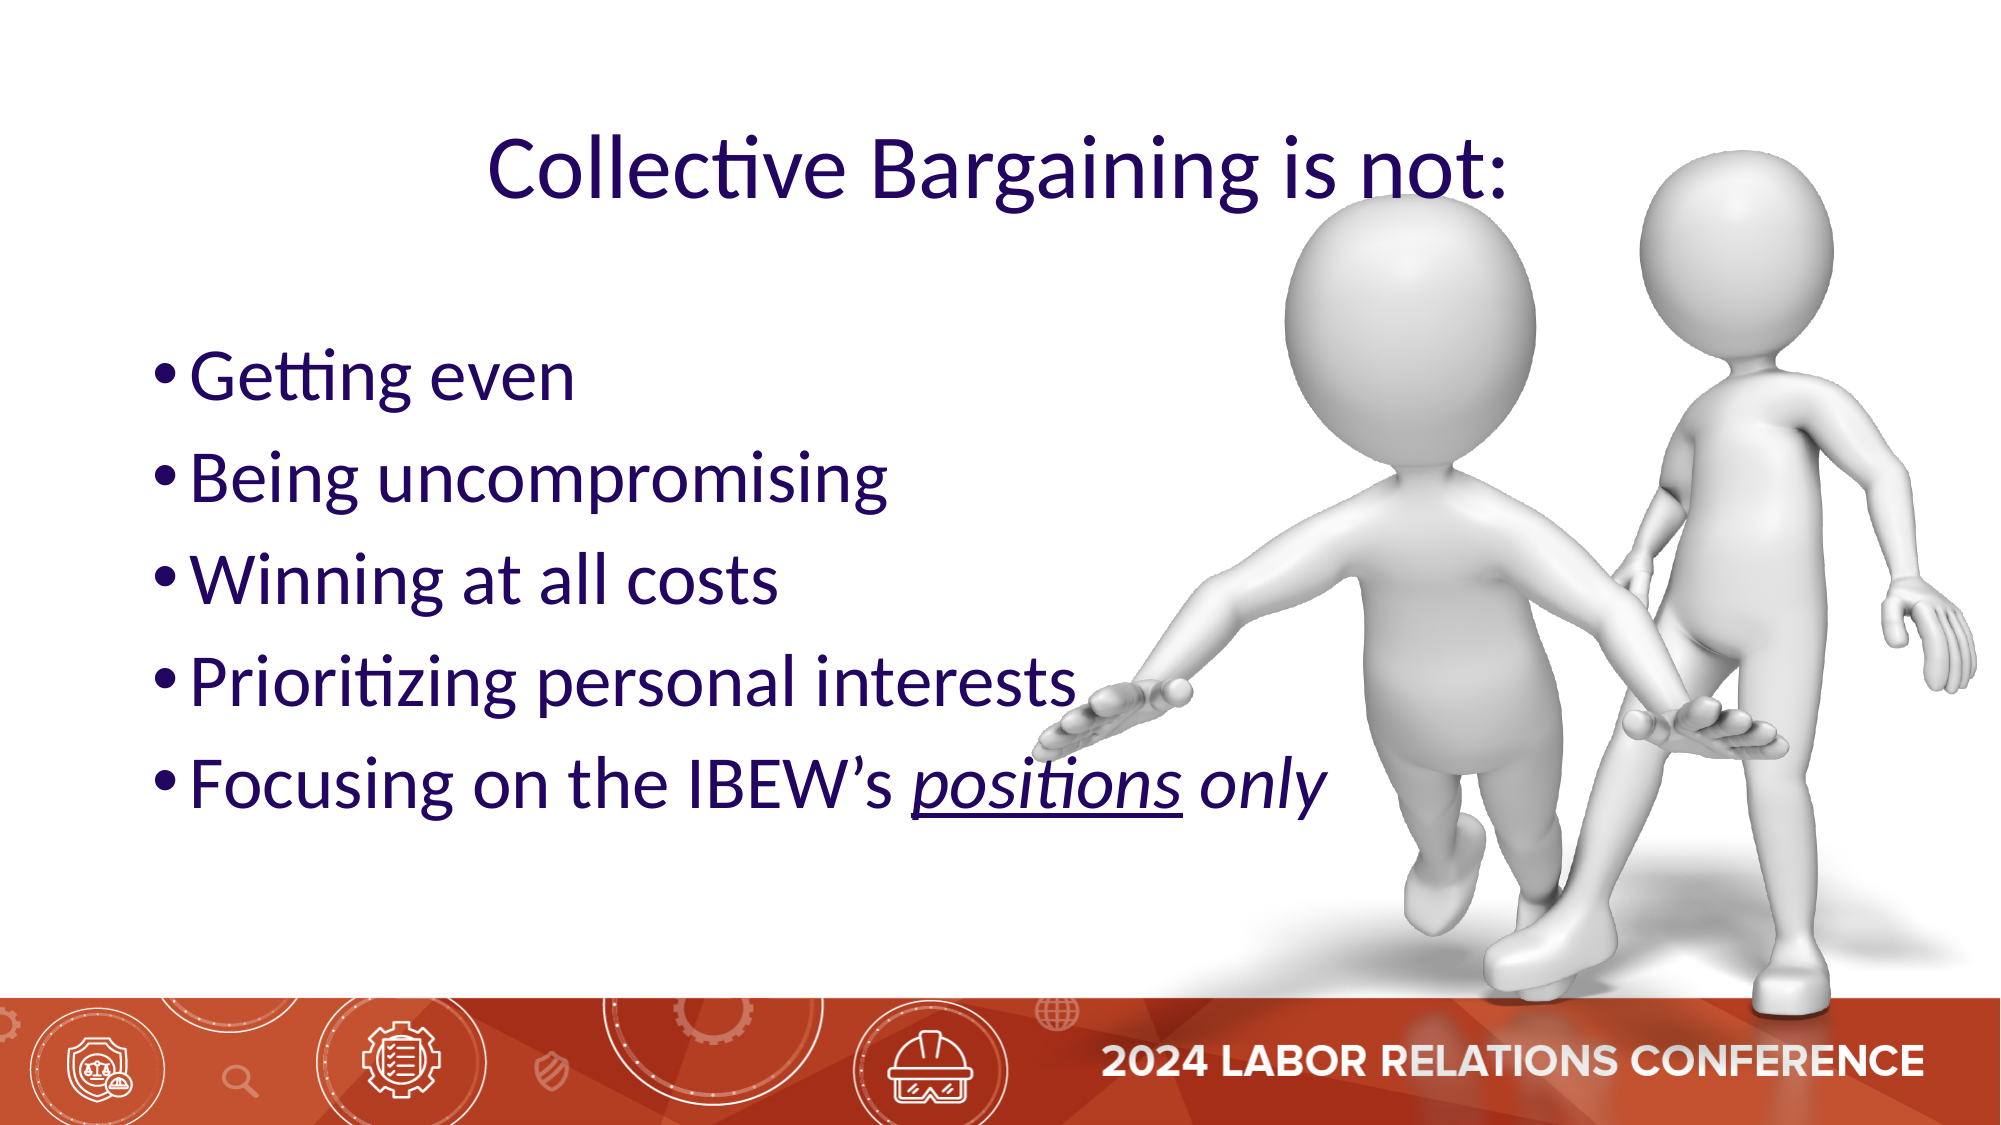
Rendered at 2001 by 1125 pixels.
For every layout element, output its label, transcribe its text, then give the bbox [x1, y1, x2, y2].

title Collective Bargaining is not: [137, 59, 1863, 278]
picture [0, 0, 2001, 1125]
list Getting even Being uncompromising Winning at all costs Prioritizing personal interests Focusing on the IBEW’s positions only [137, 328, 1000, 971]
